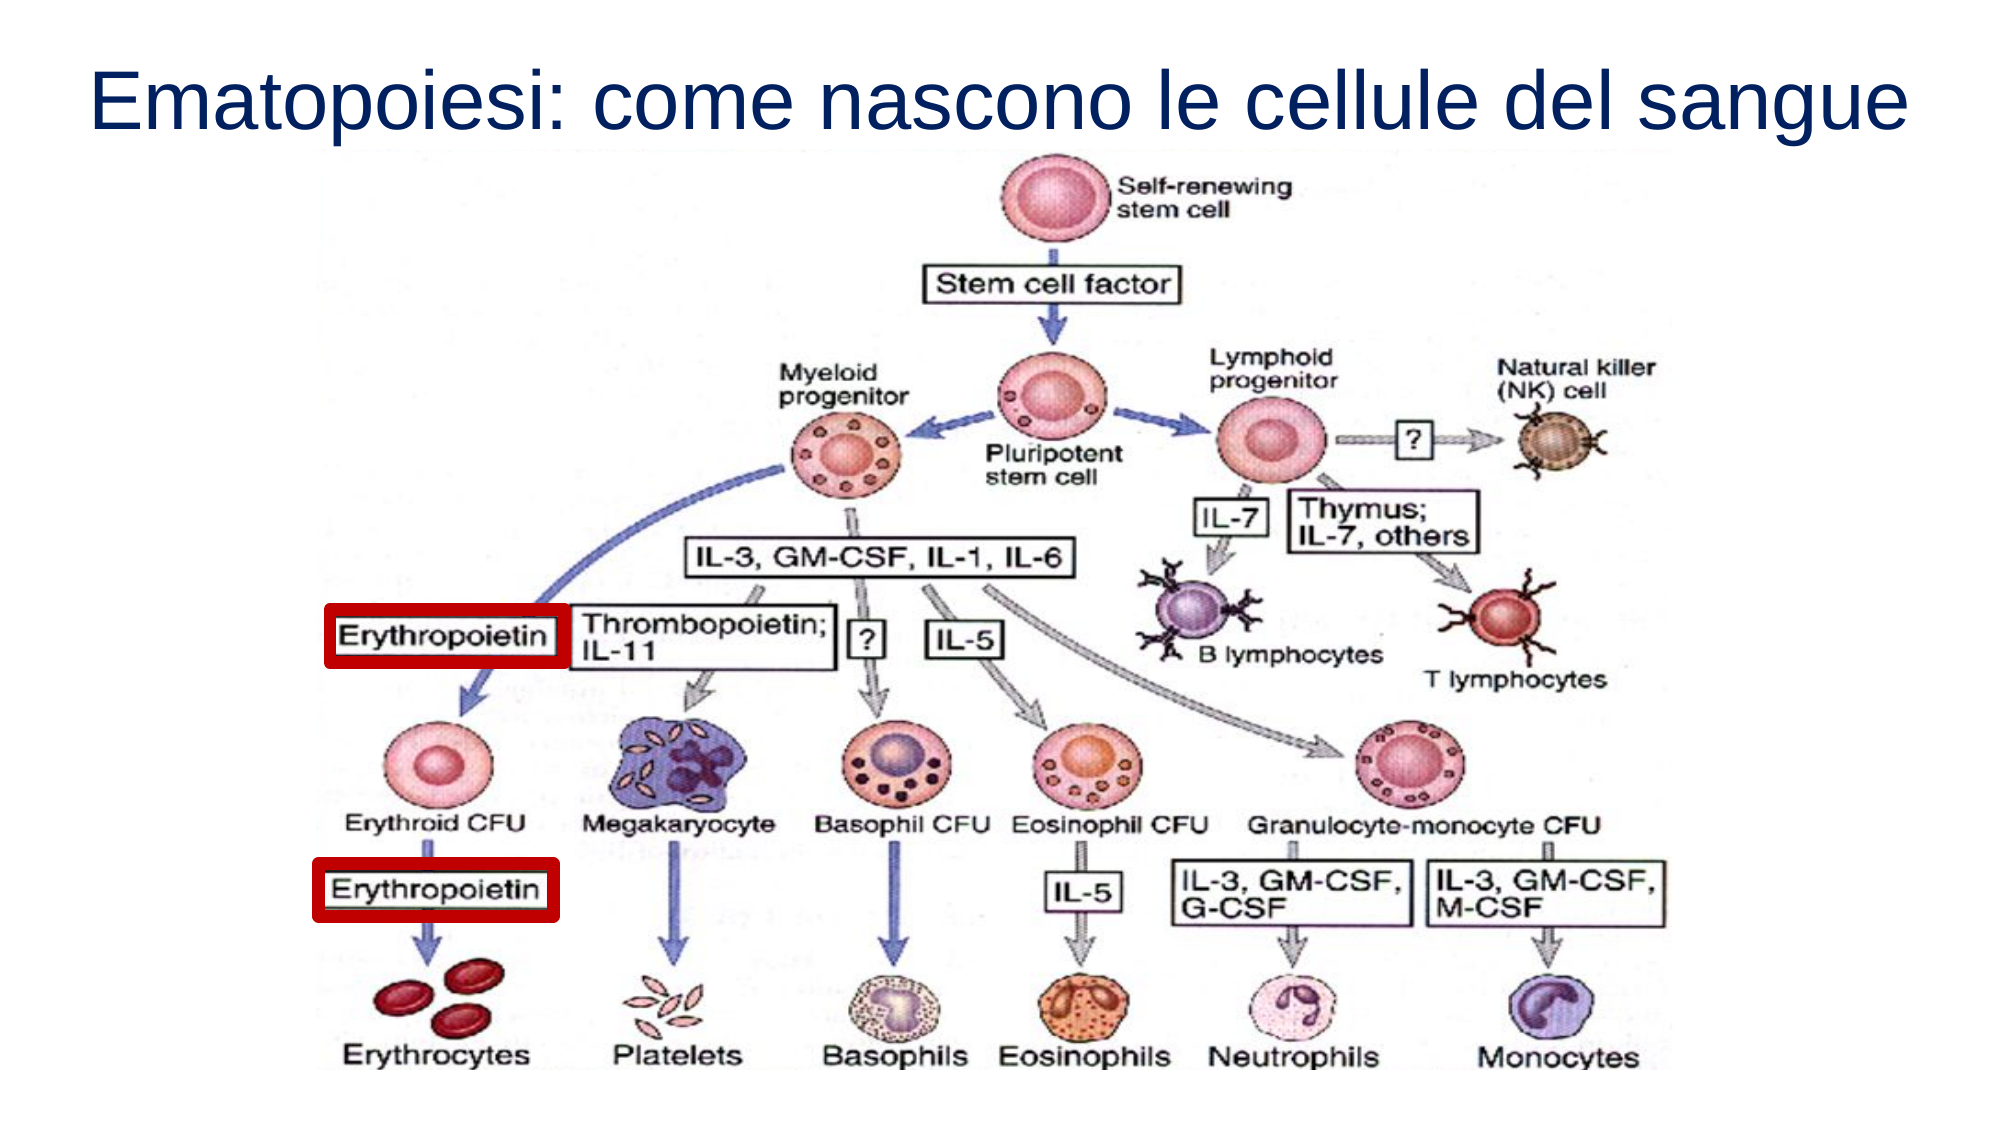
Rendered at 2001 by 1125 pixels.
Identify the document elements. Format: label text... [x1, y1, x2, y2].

title Ematopoiesi: come nascono le cellule del sangue [59, 2, 1941, 190]
picture [315, 149, 1673, 1070]
